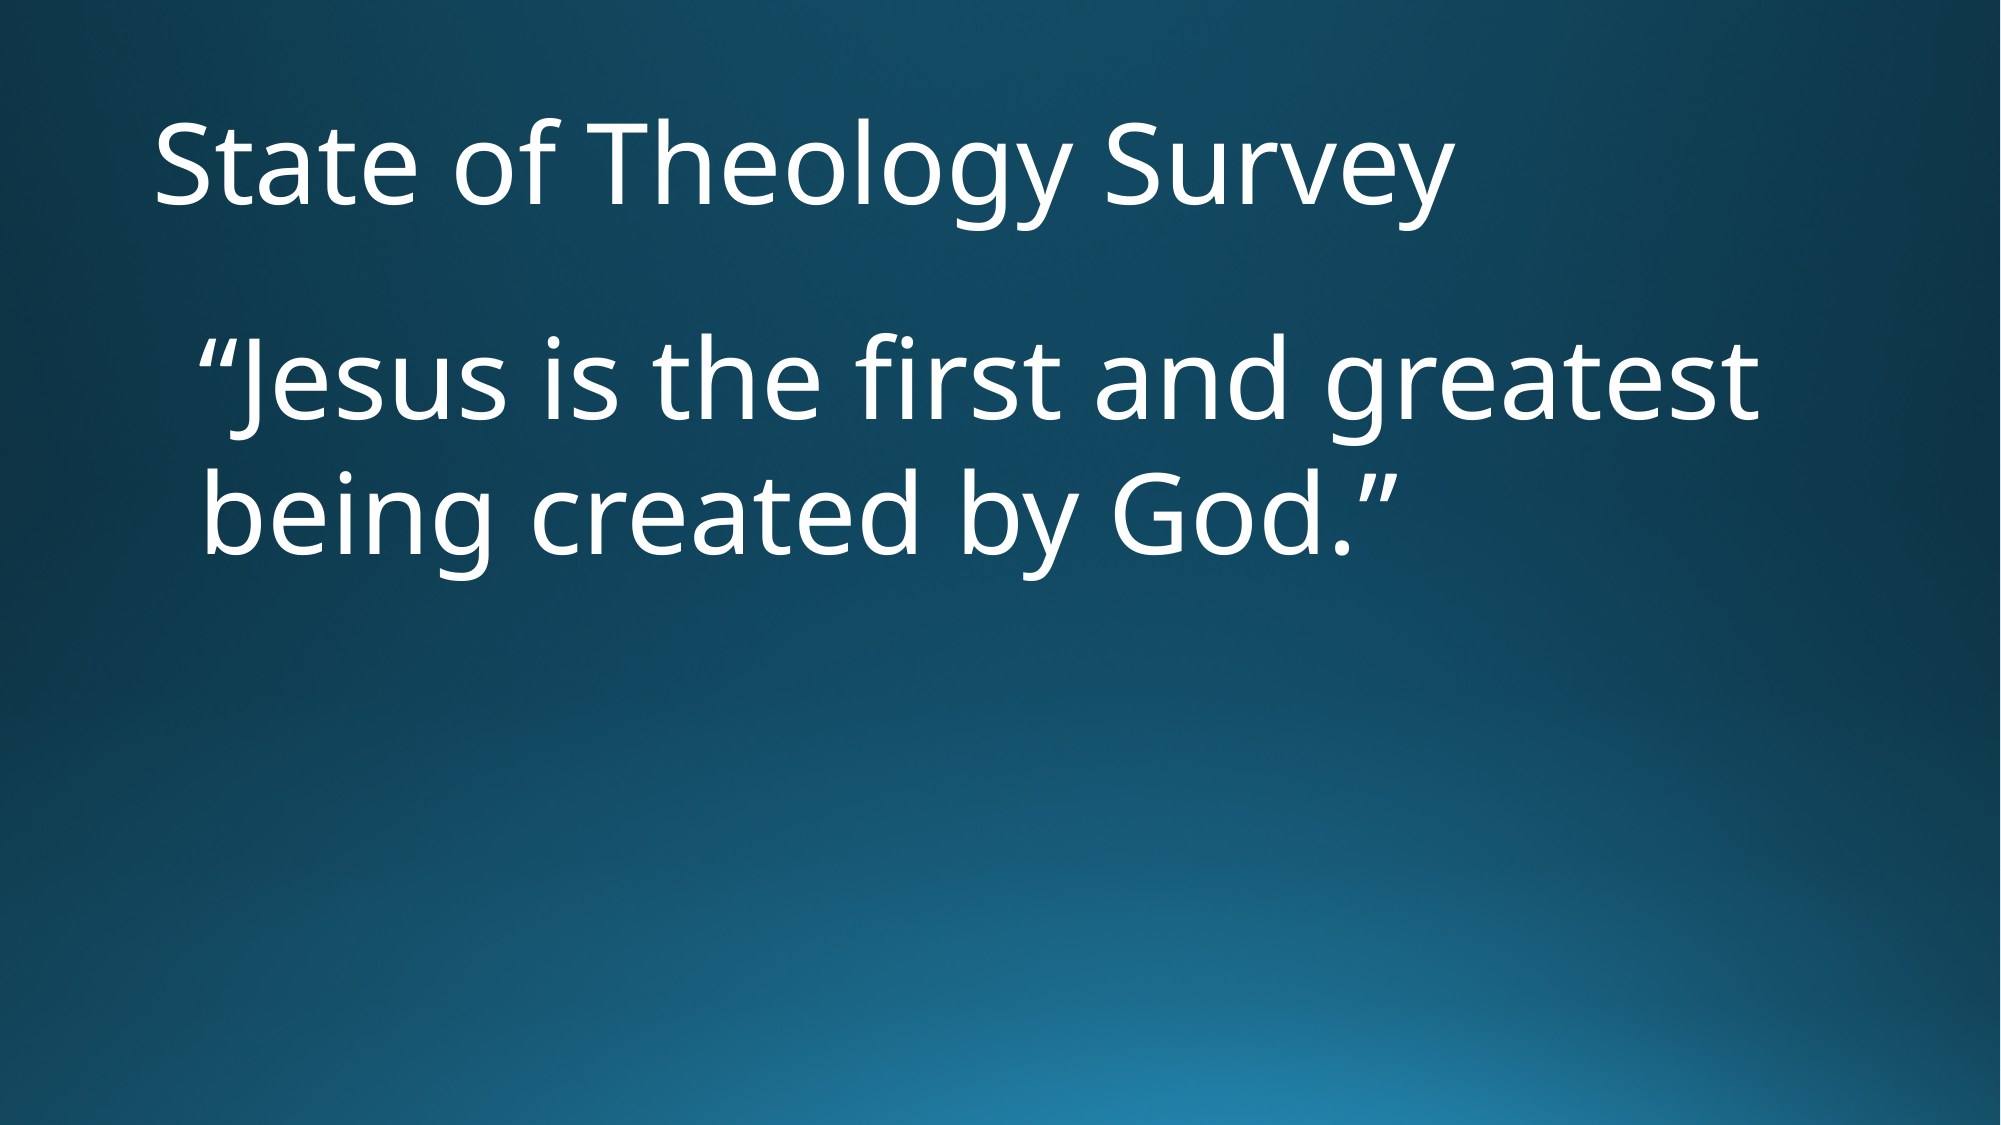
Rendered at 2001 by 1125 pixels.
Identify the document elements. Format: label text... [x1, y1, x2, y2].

title State of Theology Survey [137, 59, 1863, 278]
list “Jesus is the first and greatest being created by God.” [183, 299, 1863, 1014]
picture [0, 0, 2001, 1125]
